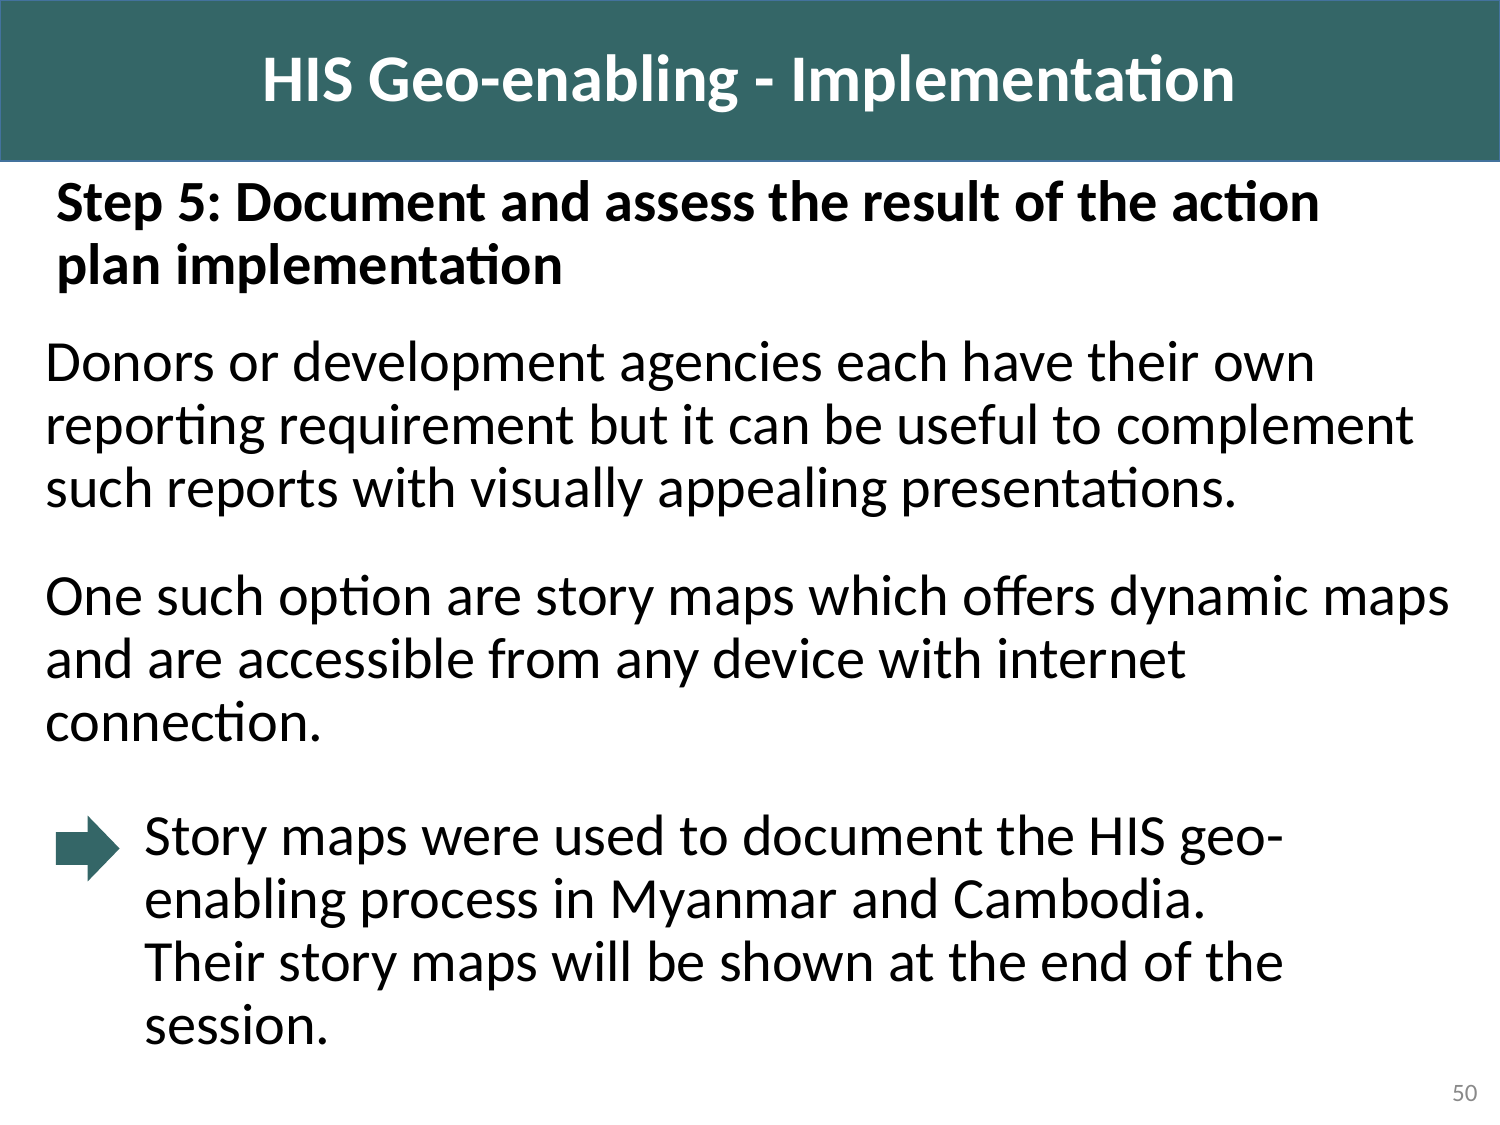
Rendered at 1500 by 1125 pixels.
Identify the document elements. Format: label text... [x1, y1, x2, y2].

slide_number 50 [1155, 1061, 1493, 1122]
text_box [54, 813, 122, 884]
text_box Story maps were used to document the HIS geo-enabling process in Myanmar and Cambodia. Their story maps will be shown at the end of the session. [129, 797, 1471, 1000]
text_box Donors or development agencies each have their own reporting requirement but it can be useful to complement such reports with visually appealing presentations. One such option are story maps which offers dynamic maps and are accessible from any device with internet connection. [30, 323, 1471, 693]
text_box HIS Geo-enabling - Implementation [103, 23, 1397, 138]
text_box Step 5: Document and assess the result of the action plan implementation [41, 178, 1447, 291]
